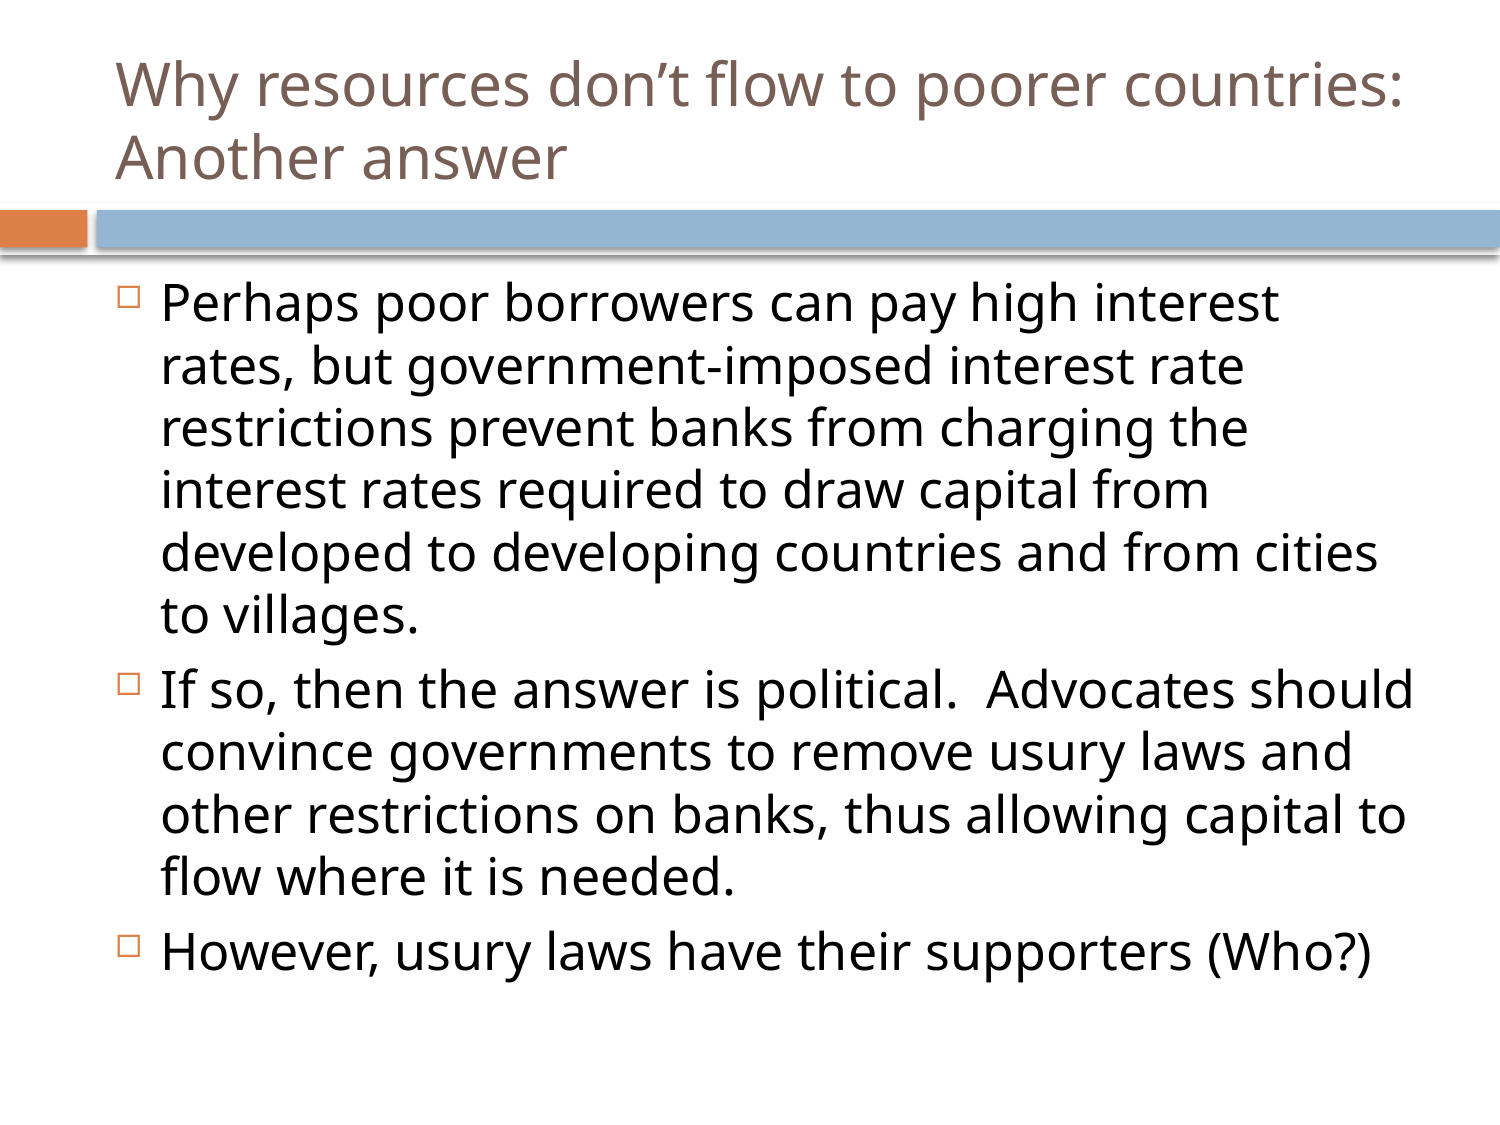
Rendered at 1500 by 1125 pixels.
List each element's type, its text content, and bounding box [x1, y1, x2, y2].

list Perhaps poor borrowers can pay high interest rates, but government-imposed interest rate restrictions prevent banks from charging the interest rates required to draw capital from developed to developing countries and from cities to villages. If so, then the answer is political. Advocates should convince governments to remove usury laws and other restrictions on banks, thus allowing capital to flow where it is needed. However, usury laws have their supporters (Who?) [100, 262, 1438, 1000]
title Why resources don’t flow to poorer countries: Another answer [100, 37, 1438, 200]
